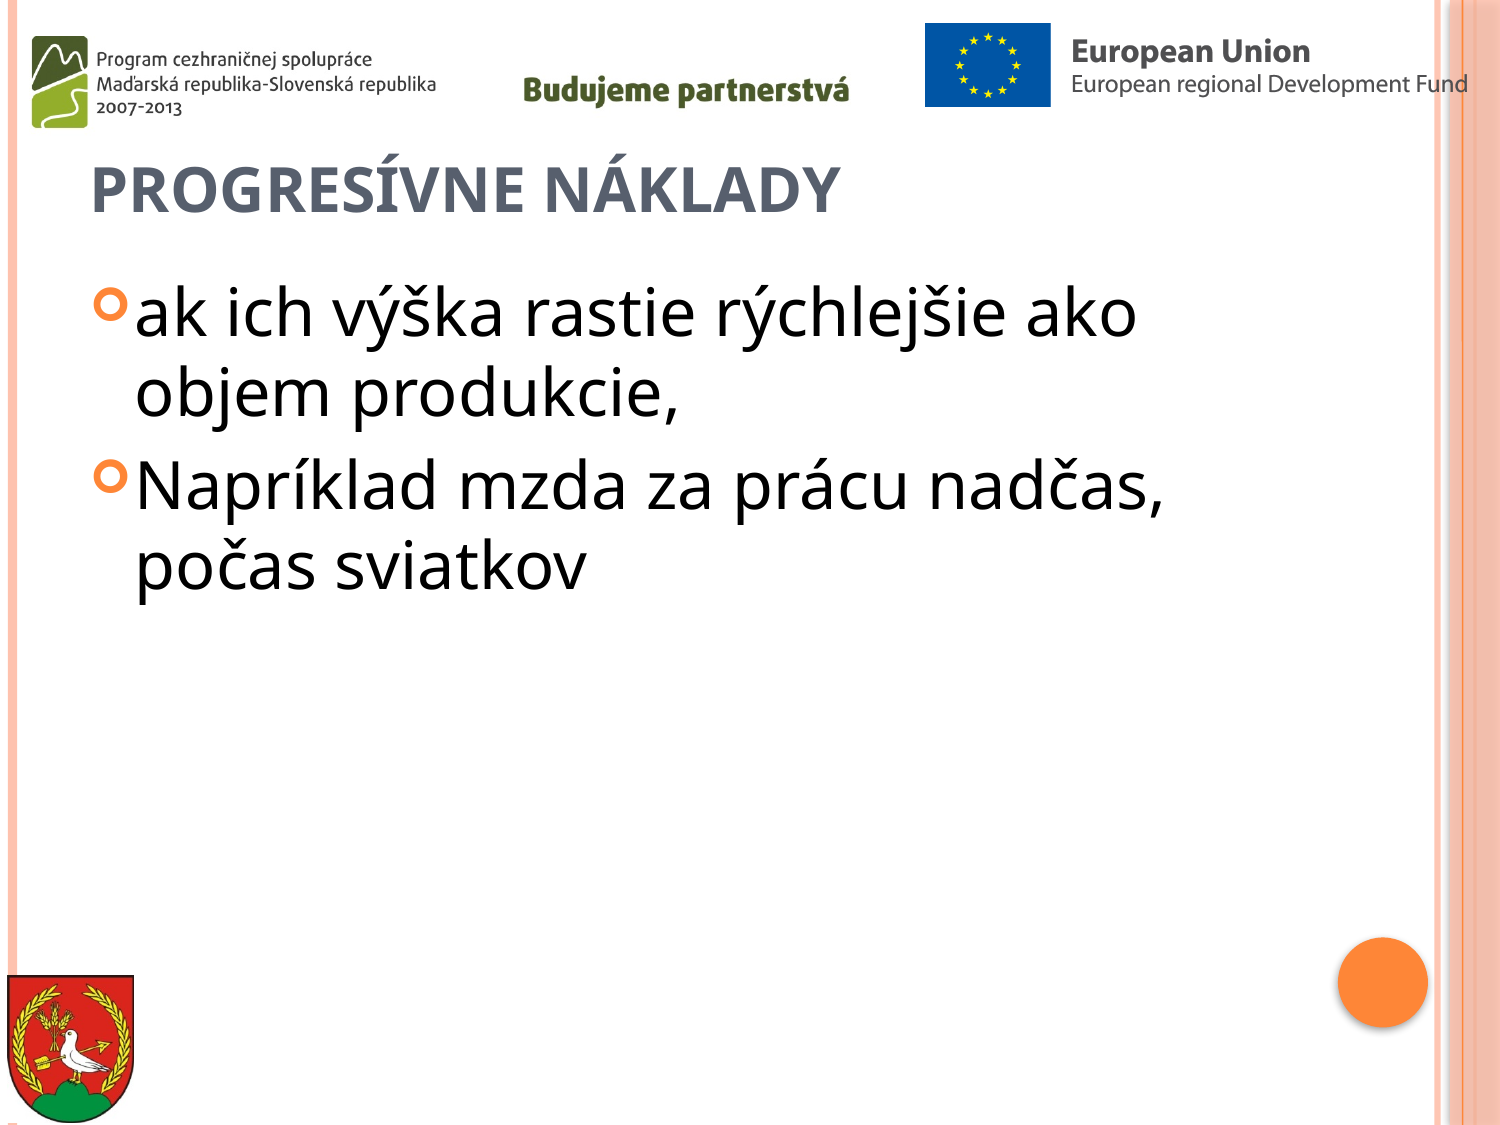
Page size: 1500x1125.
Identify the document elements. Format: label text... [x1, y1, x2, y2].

picture [28, 36, 456, 139]
list ak ich výška rastie rýchlejšie ako objem produkcie, Napríklad mzda za prácu nadčas, počas sviatkov [75, 262, 1300, 1062]
picture [501, 61, 881, 118]
title Progresívne náklady [75, 45, 1300, 233]
picture [6, 975, 135, 1124]
picture [925, 22, 1468, 110]
